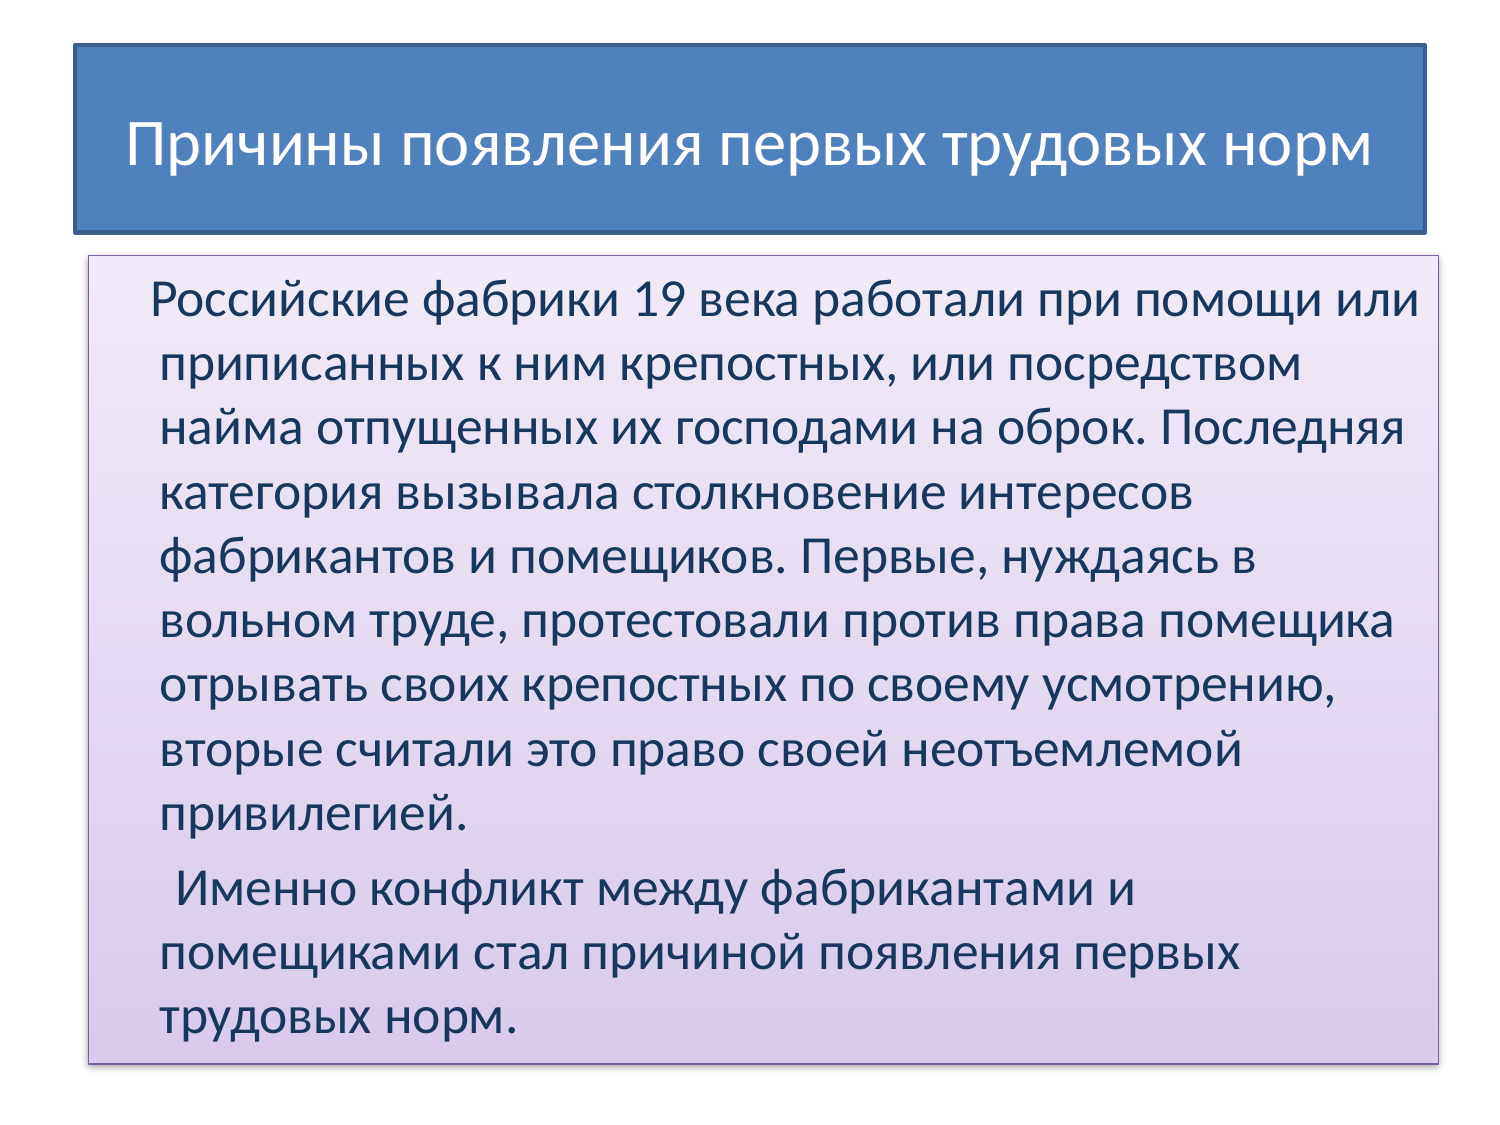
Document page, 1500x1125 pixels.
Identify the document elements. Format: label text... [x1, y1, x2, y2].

title Причины появления первых трудовых норм [73, 43, 1427, 235]
list Российские фабрики 19 века работали при помощи или приписанных к ним крепостных, или посредством найма отпущенных их господами на оброк. Последняя категория вызывала столкновение интересов фабрикантов и помещиков. Первые, нуждаясь в вольном труде, протестовали против права помещика отрывать своих крепостных по своему усмотрению, вторые считали это право своей неотъемлемой привилегией. Именно конфликт между фабрикантами и помещиками стал причиной появления первых трудовых норм. [88, 255, 1439, 1065]
